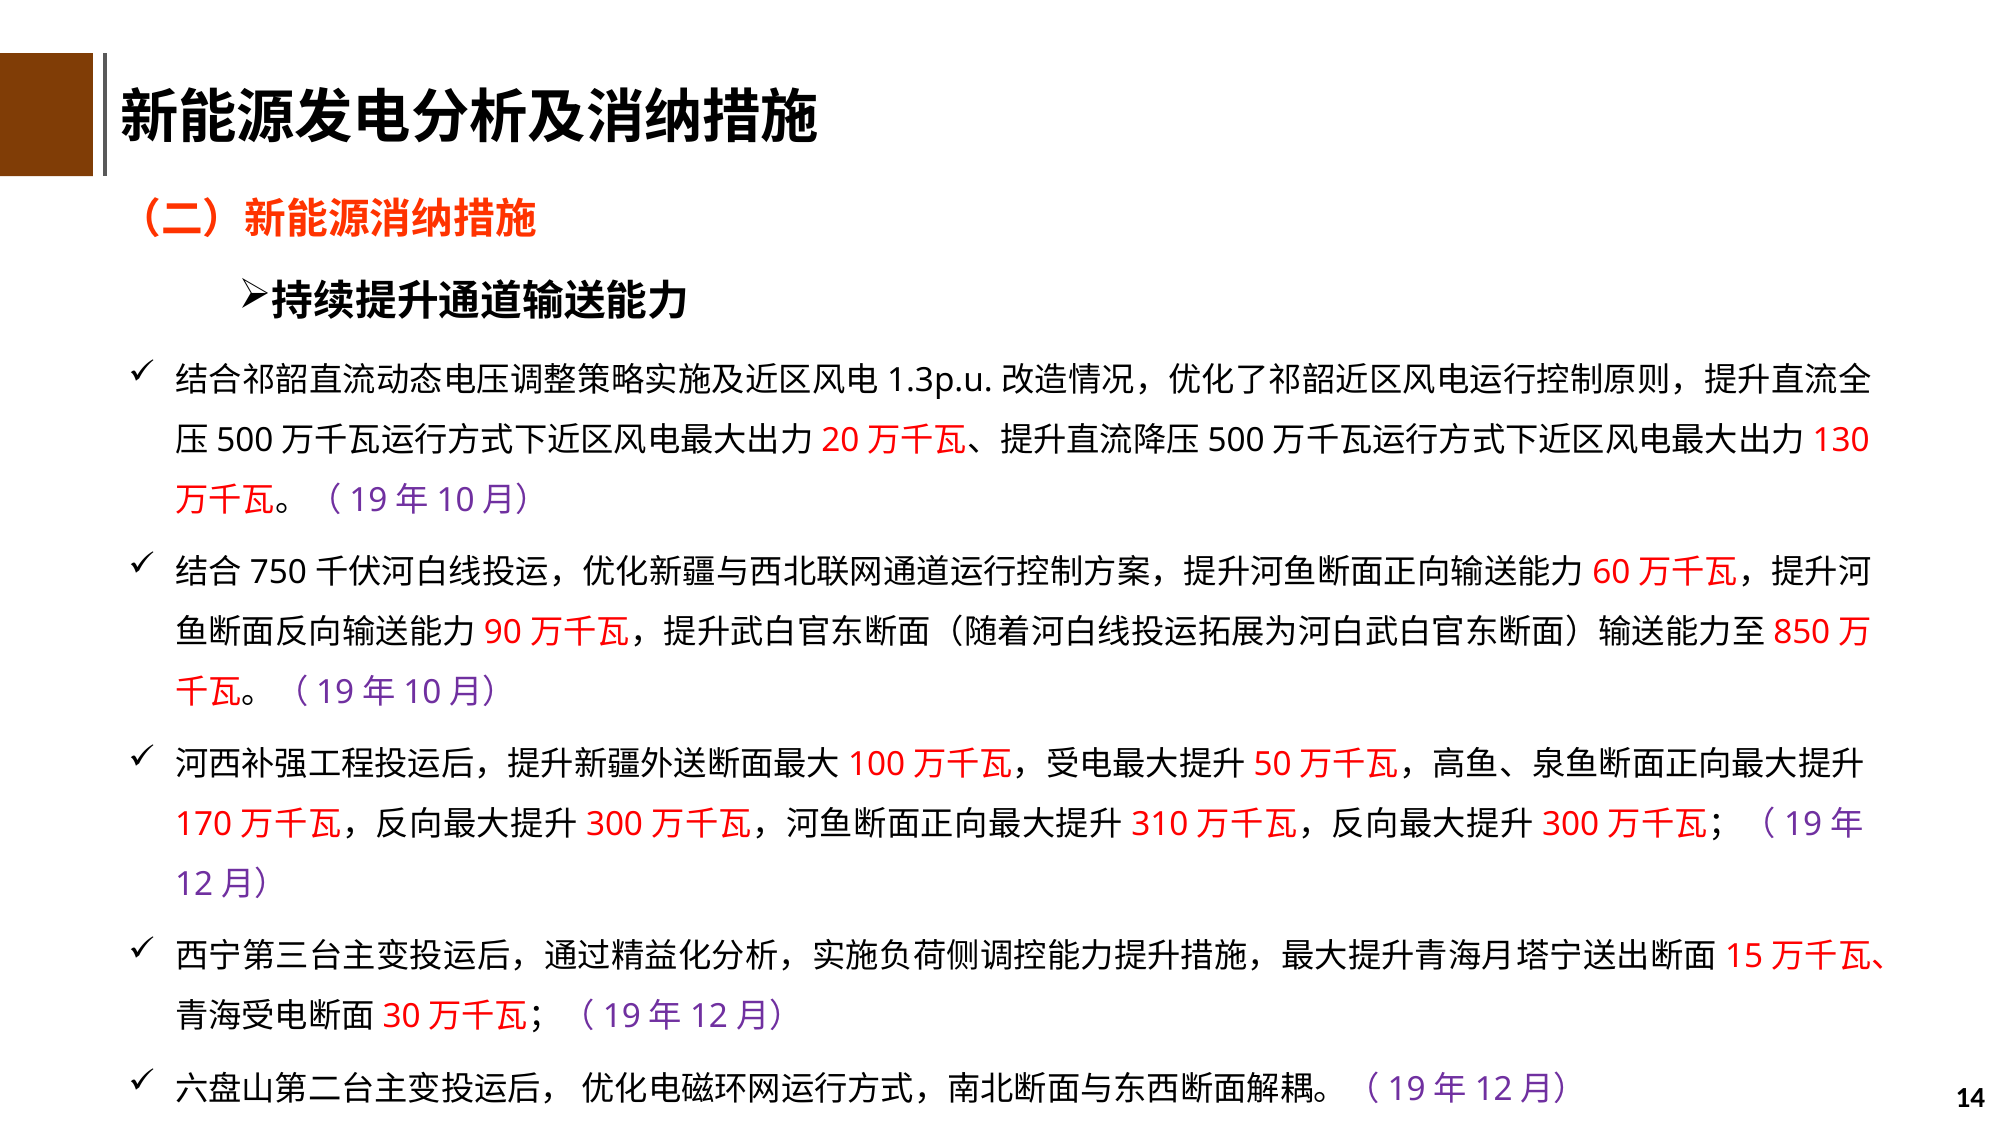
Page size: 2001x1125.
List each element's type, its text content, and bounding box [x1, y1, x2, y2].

text_box 新能源发电分析及消纳措施 [105, 71, 1929, 157]
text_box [0, 53, 105, 177]
text_box [1887, 1070, 2000, 1125]
text_box 结合祁韶直流动态电压调整策略实施及近区风电1.3p.u.改造情况，优化了祁韶近区风电运行控制原则，提升直流全压500万千瓦运行方式下近区风电最大出力20万千瓦、提升直流降压500万千瓦运行方式下近区风电最大出力130万千瓦。（19年10月） 结合750千伏河白线投运，优化新疆与西北联网通道运行控制方案，提升河鱼断面正向输送能力60万千瓦，提升河鱼断面反向输送能力90万千瓦，提升武白官东断面（随着河白线投运拓展为河白武白官东断面）输送能力至850万千瓦。（19年10月） 河西补强工程投运后，提升新疆外送断面最大100万千瓦，受电最大提升50万千瓦，高鱼、泉鱼断面正向最大提升170万千瓦，反向最大提升300万千瓦，河鱼断面正向最大提升310万千瓦，反向最大提升300万千瓦；（19年12月） 西宁第三台主变投运后，通过精益化分析，实施负荷侧调控能力提升措施，最大提升青海月塔宁送出断面15万千瓦、青海受电断面30万千瓦；（19年12月） 六盘山第二台主变投运后， 优化电磁环网运行方式，南北断面与东西断面解耦。（19年12月） [113, 330, 1887, 1125]
text_box （二）新能源消纳措施 [2, 174, 1802, 258]
text_box [1824, 322, 1894, 406]
text_box 持续提升通道输送能力 [121, 256, 1824, 330]
